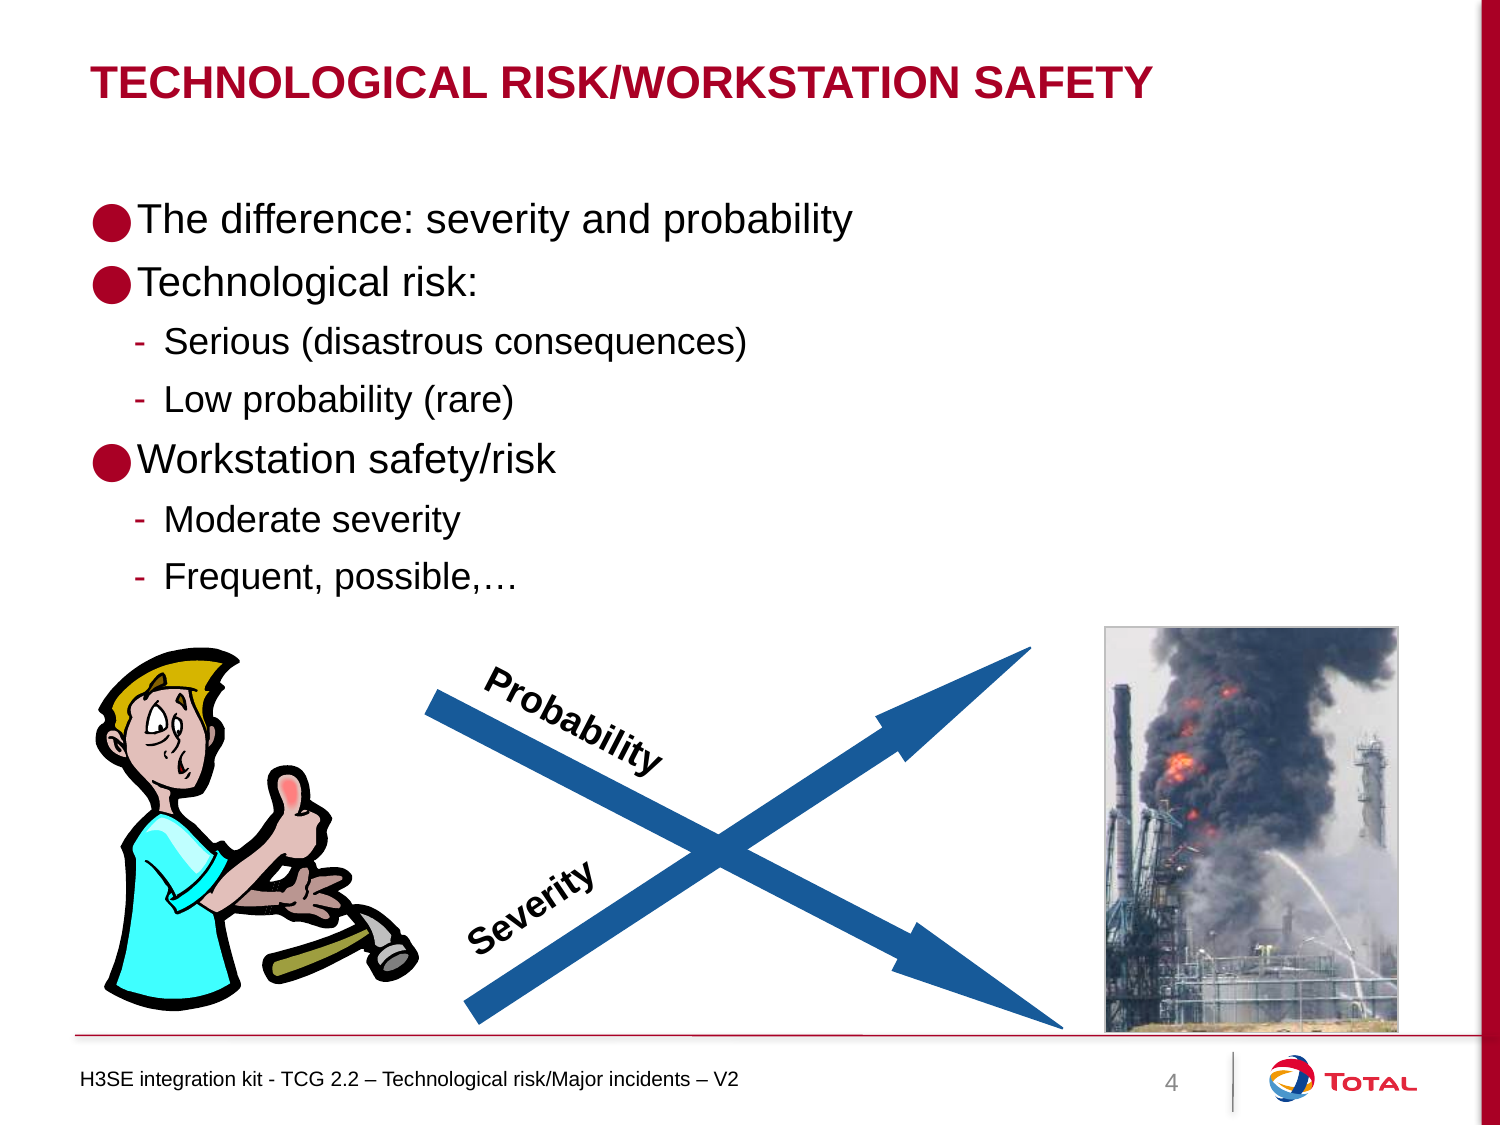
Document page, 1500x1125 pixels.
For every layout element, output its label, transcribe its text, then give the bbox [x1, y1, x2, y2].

picture [1260, 1045, 1426, 1112]
text_box Probability [461, 641, 764, 837]
title TECHNOLOGICAL RISK/WORKSTATION SAFETY [75, 45, 1424, 150]
list The difference: severity and probability Technological risk: Serious (disastrous consequences) Low probability (rare) Workstation safety/risk Moderate severity Frequent, possible,… [75, 184, 1424, 1012]
text_box Severity [441, 806, 658, 980]
slide_number 4 [1074, 1051, 1194, 1112]
text_box [464, 647, 1031, 1024]
footer H3SE integration kit - TCG 2.2 – Technological risk/Major incidents – V2 [64, 1058, 1154, 1119]
text_box [427, 690, 718, 852]
text_box [721, 850, 1063, 1029]
picture [1105, 627, 1398, 1032]
picture [94, 645, 423, 1012]
